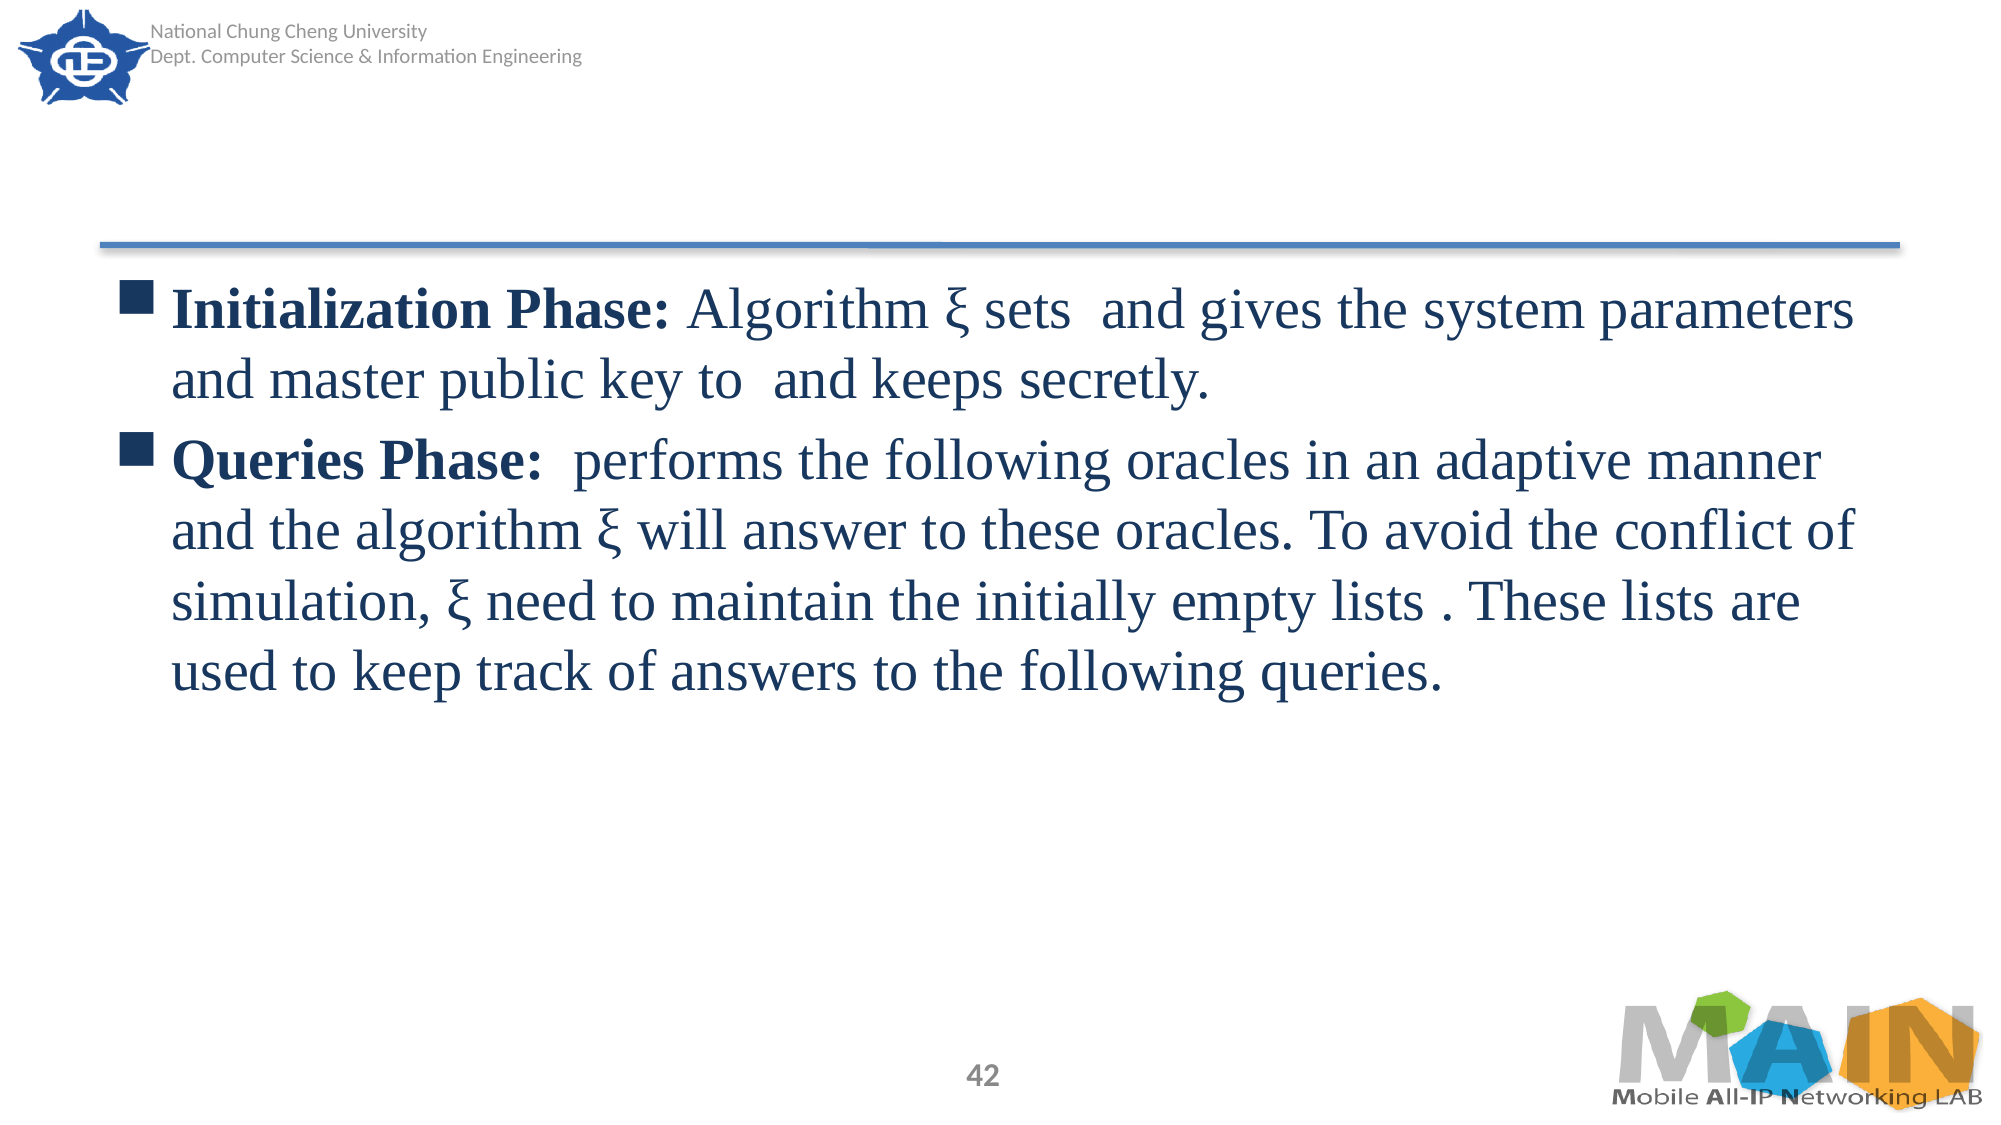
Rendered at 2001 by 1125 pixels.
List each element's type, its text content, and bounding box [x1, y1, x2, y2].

slide_number 42 [750, 1042, 1217, 1103]
picture [1400, 987, 1984, 1113]
picture [0, 0, 168, 113]
